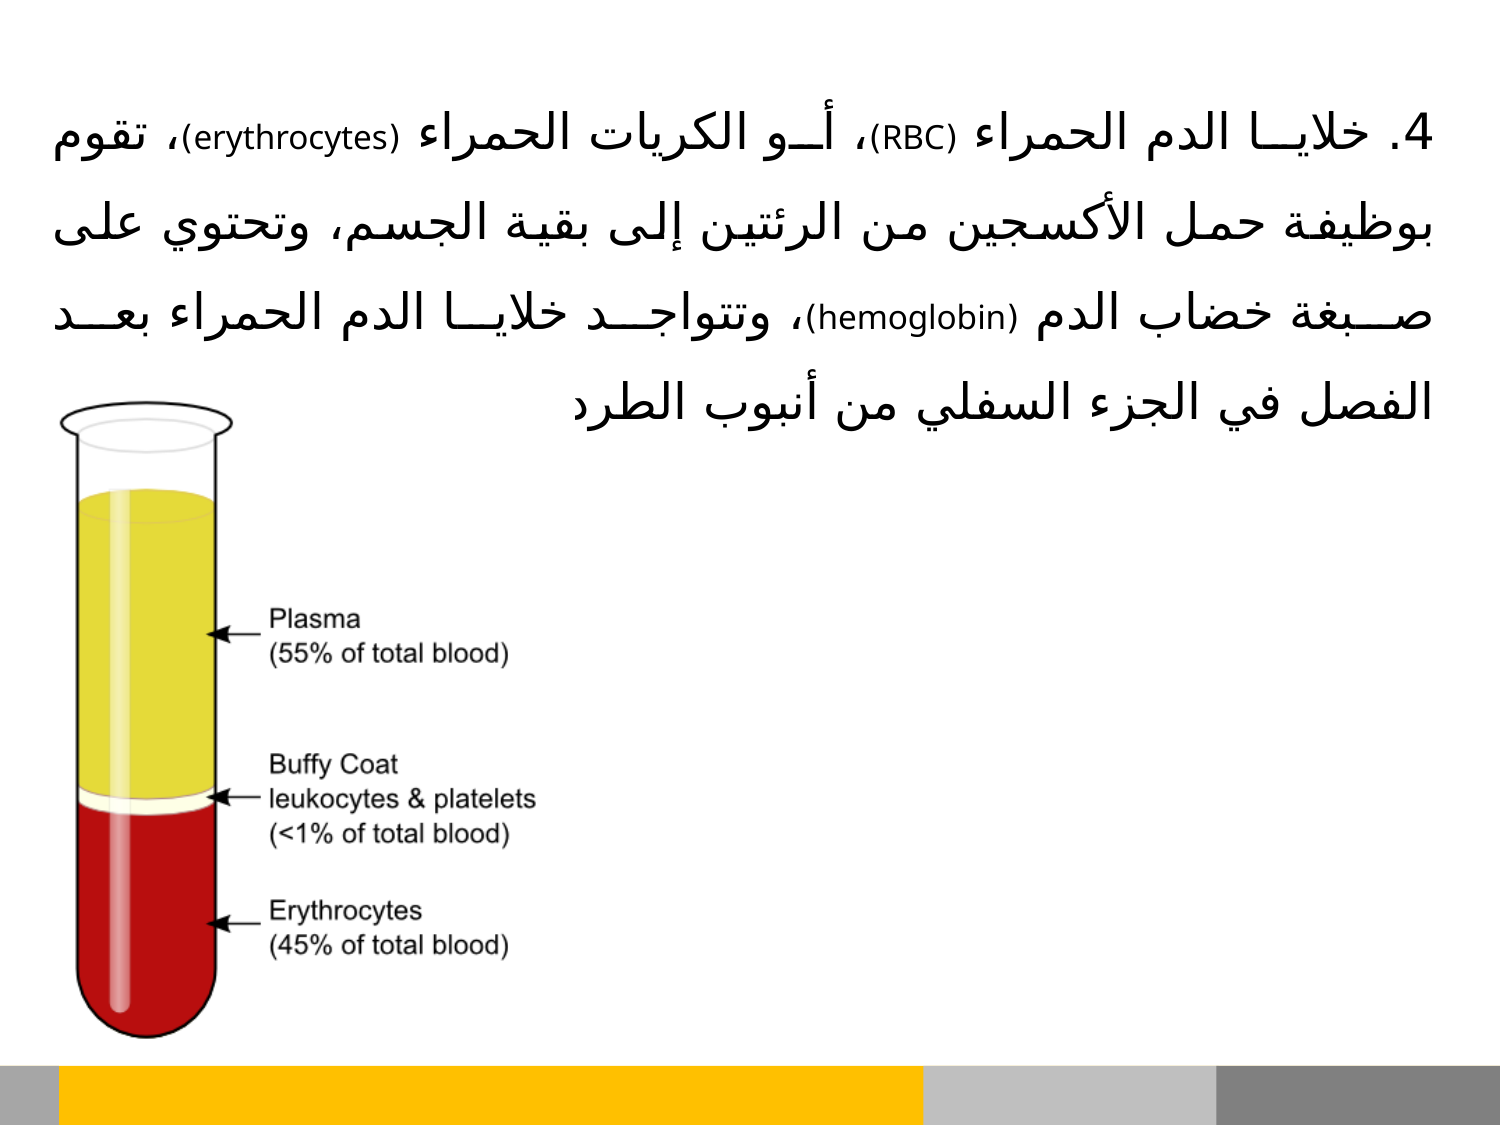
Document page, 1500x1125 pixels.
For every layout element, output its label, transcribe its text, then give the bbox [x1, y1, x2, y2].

text_box [61, 1064, 921, 1125]
text_box [1214, 1064, 1500, 1125]
text_box [0, 1064, 61, 1125]
picture [21, 351, 575, 1090]
text_box 4. خلايا الدم الحمراء (RBC)، أو الكريات الحمراء (erythrocytes)، تقوم بوظيفة حمل الأكسجين من الرئتين إلى بقية الجسم، وتحتوي على صبغة خضاب الدم (hemoglobin)، وتتواجد خلايا الدم الحمراء بعد الفصل في الجزء السفلي من أنبوب الطرد المركزي. [37, 62, 1450, 438]
text_box [921, 1064, 1214, 1125]
